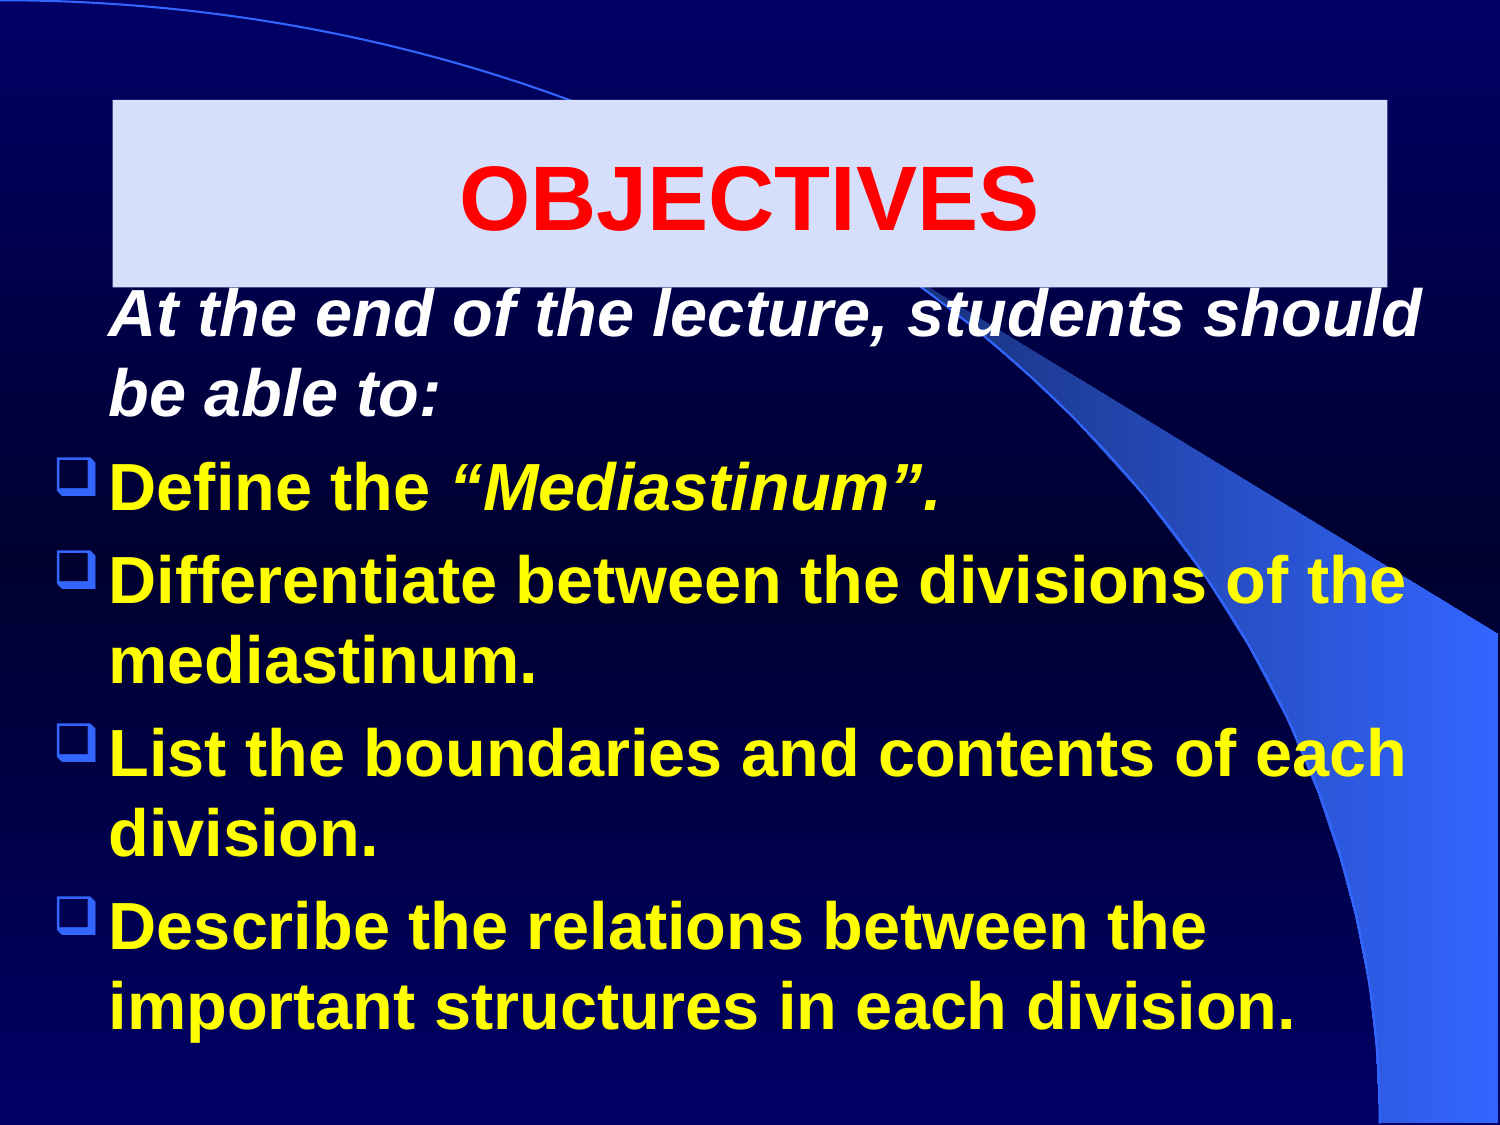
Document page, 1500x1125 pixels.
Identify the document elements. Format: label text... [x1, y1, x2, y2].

list At the end of the lecture, students should be able to: Define the “Mediastinum”. Differentiate between the divisions of the mediastinum. List the boundaries and contents of each division. Describe the relations between the important structures in each division. [37, 262, 1463, 1088]
title OBJECTIVES [112, 99, 1388, 262]
